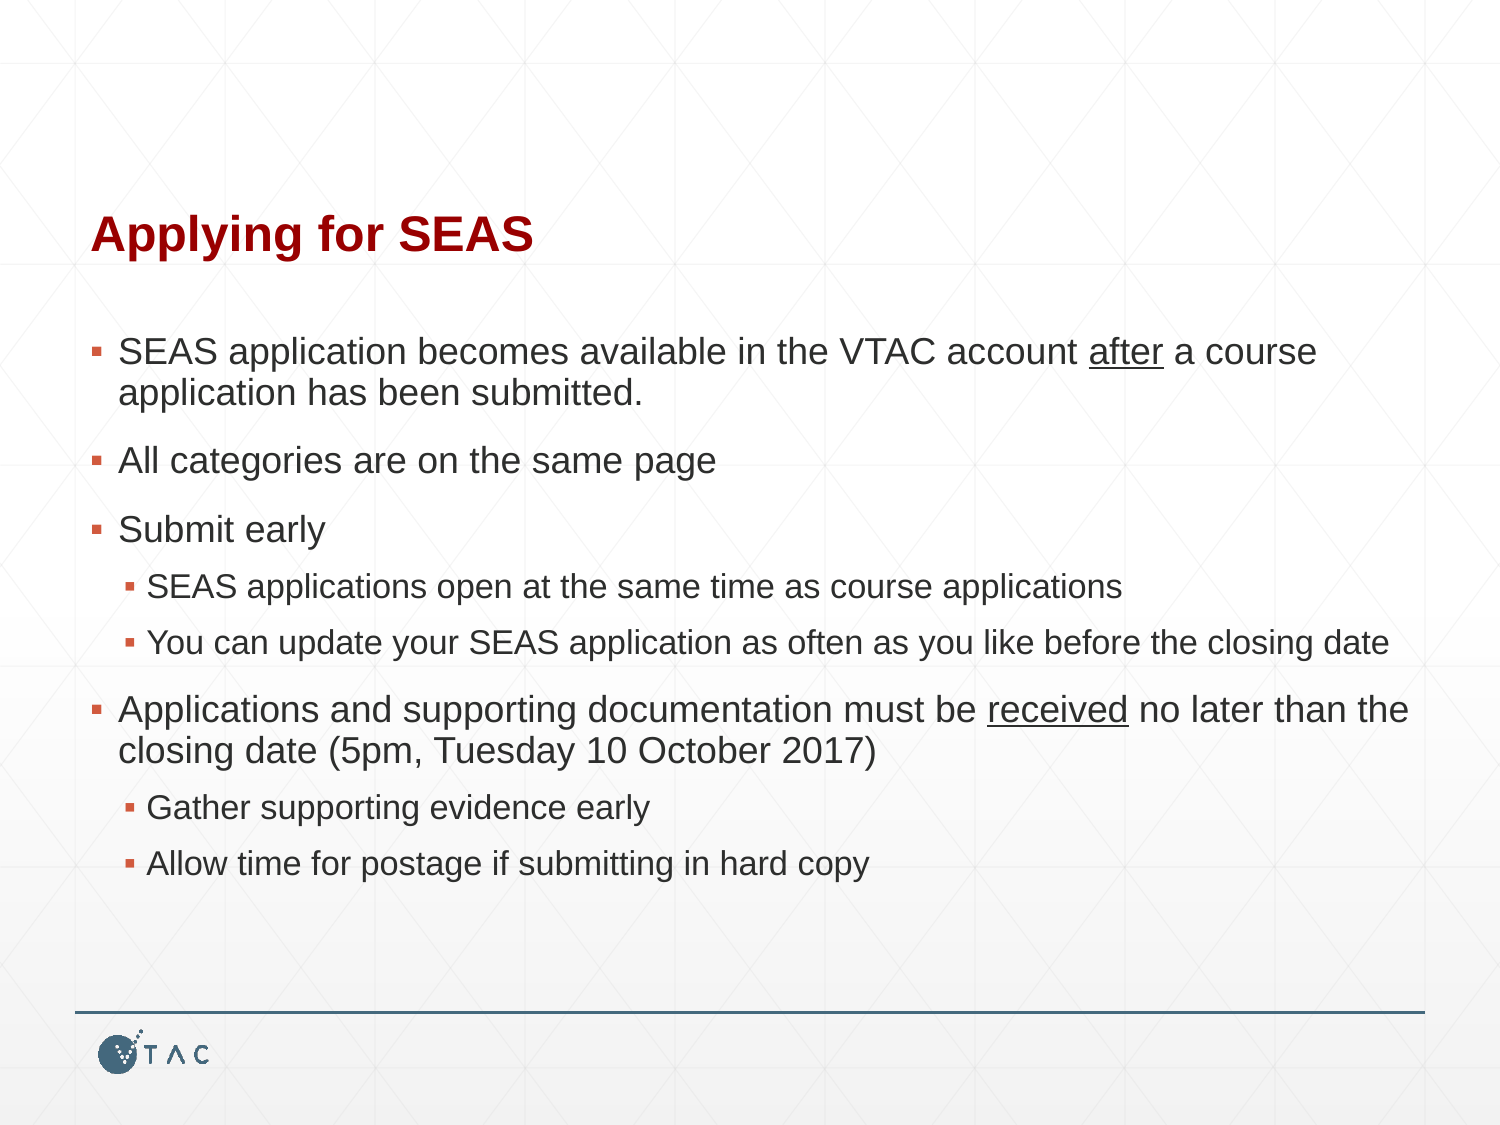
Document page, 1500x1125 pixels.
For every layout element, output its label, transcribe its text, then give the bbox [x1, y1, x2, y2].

list SEAS application becomes available in the VTAC account after a course application has been submitted. All categories are on the same page Submit early SEAS applications open at the same time as course applications You can update your SEAS application as often as you like before the closing date Applications and supporting documentation must be received no later than the closing date (5pm, Tuesday 10 October 2017) Gather supporting evidence early Allow time for postage if submitting in hard copy [75, 324, 1425, 950]
picture [87, 1018, 219, 1085]
title Applying for SEAS [75, 82, 1425, 271]
